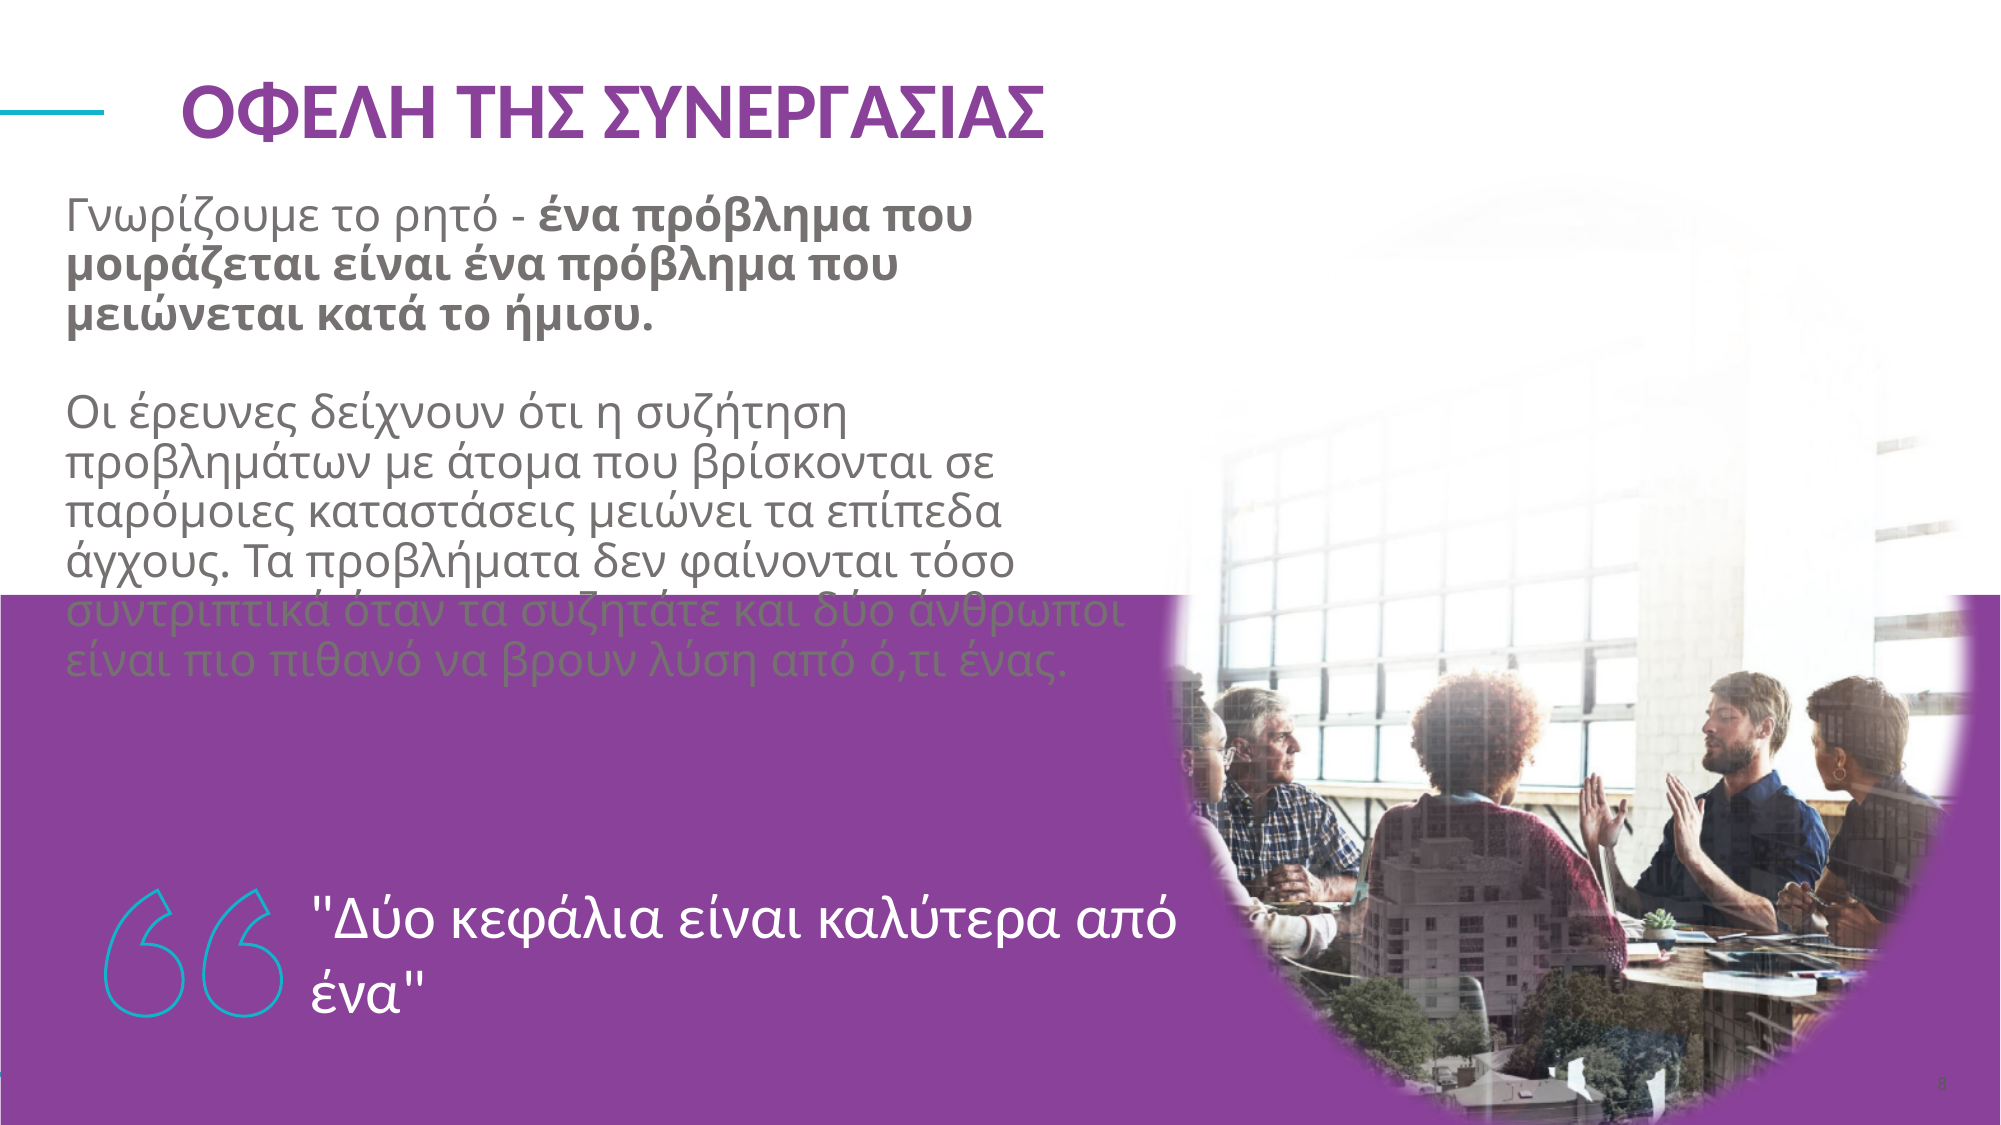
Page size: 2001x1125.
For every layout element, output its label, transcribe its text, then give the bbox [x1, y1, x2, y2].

picture [1156, 172, 1983, 1125]
list ΟΦΕΛΗ ΤΗΣ ΣΥΝΕΡΓΑΣΙΑΣ [126, 61, 1264, 165]
text_box Γνωρίζουμε το ρητό - ένα πρόβλημα που μοιράζεται είναι ένα πρόβλημα που μειώνεται κατά το ήμισυ. Οι έρευνες δείχνουν ότι η συζήτηση προβλημάτων με άτομα που βρίσκονται σε παρόμοιες καταστάσεις μειώνει τα επίπεδα άγχους. Τα προβλήματα δεν φαίνονται τόσο συντριπτικά όταν τα συζητάτε και δύο άνθρωποι είναι πιο πιθανό να βρουν λύση από ό,τι ένας. [50, 184, 1151, 769]
text_box "Δύο κεφάλια είναι καλύτερα από ένα" [294, 868, 1151, 1034]
